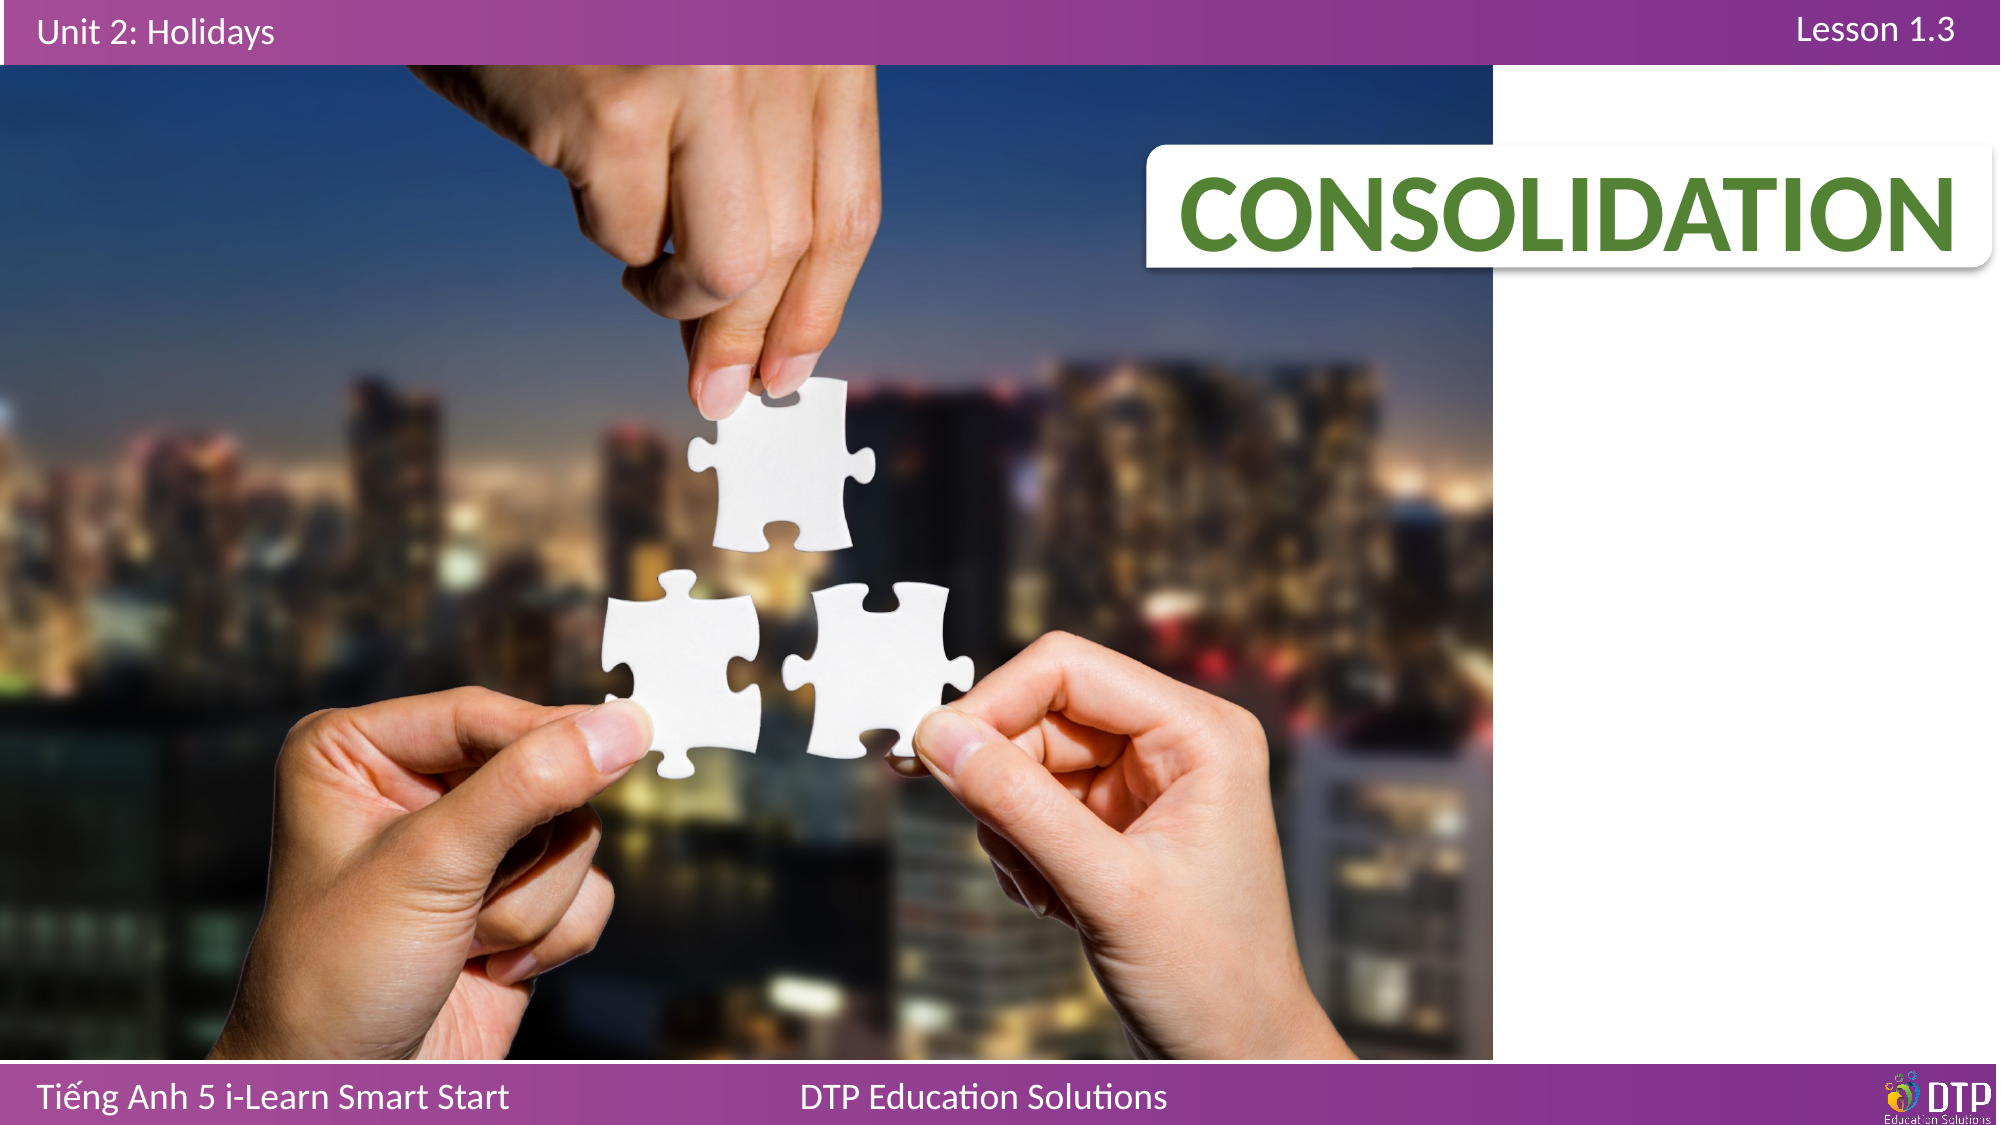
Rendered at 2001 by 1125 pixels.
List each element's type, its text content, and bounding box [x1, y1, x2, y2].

picture [0, 1064, 1996, 1125]
text_box CONSOLIDATION [1493, 144, 1993, 268]
picture [0, 0, 2000, 1060]
